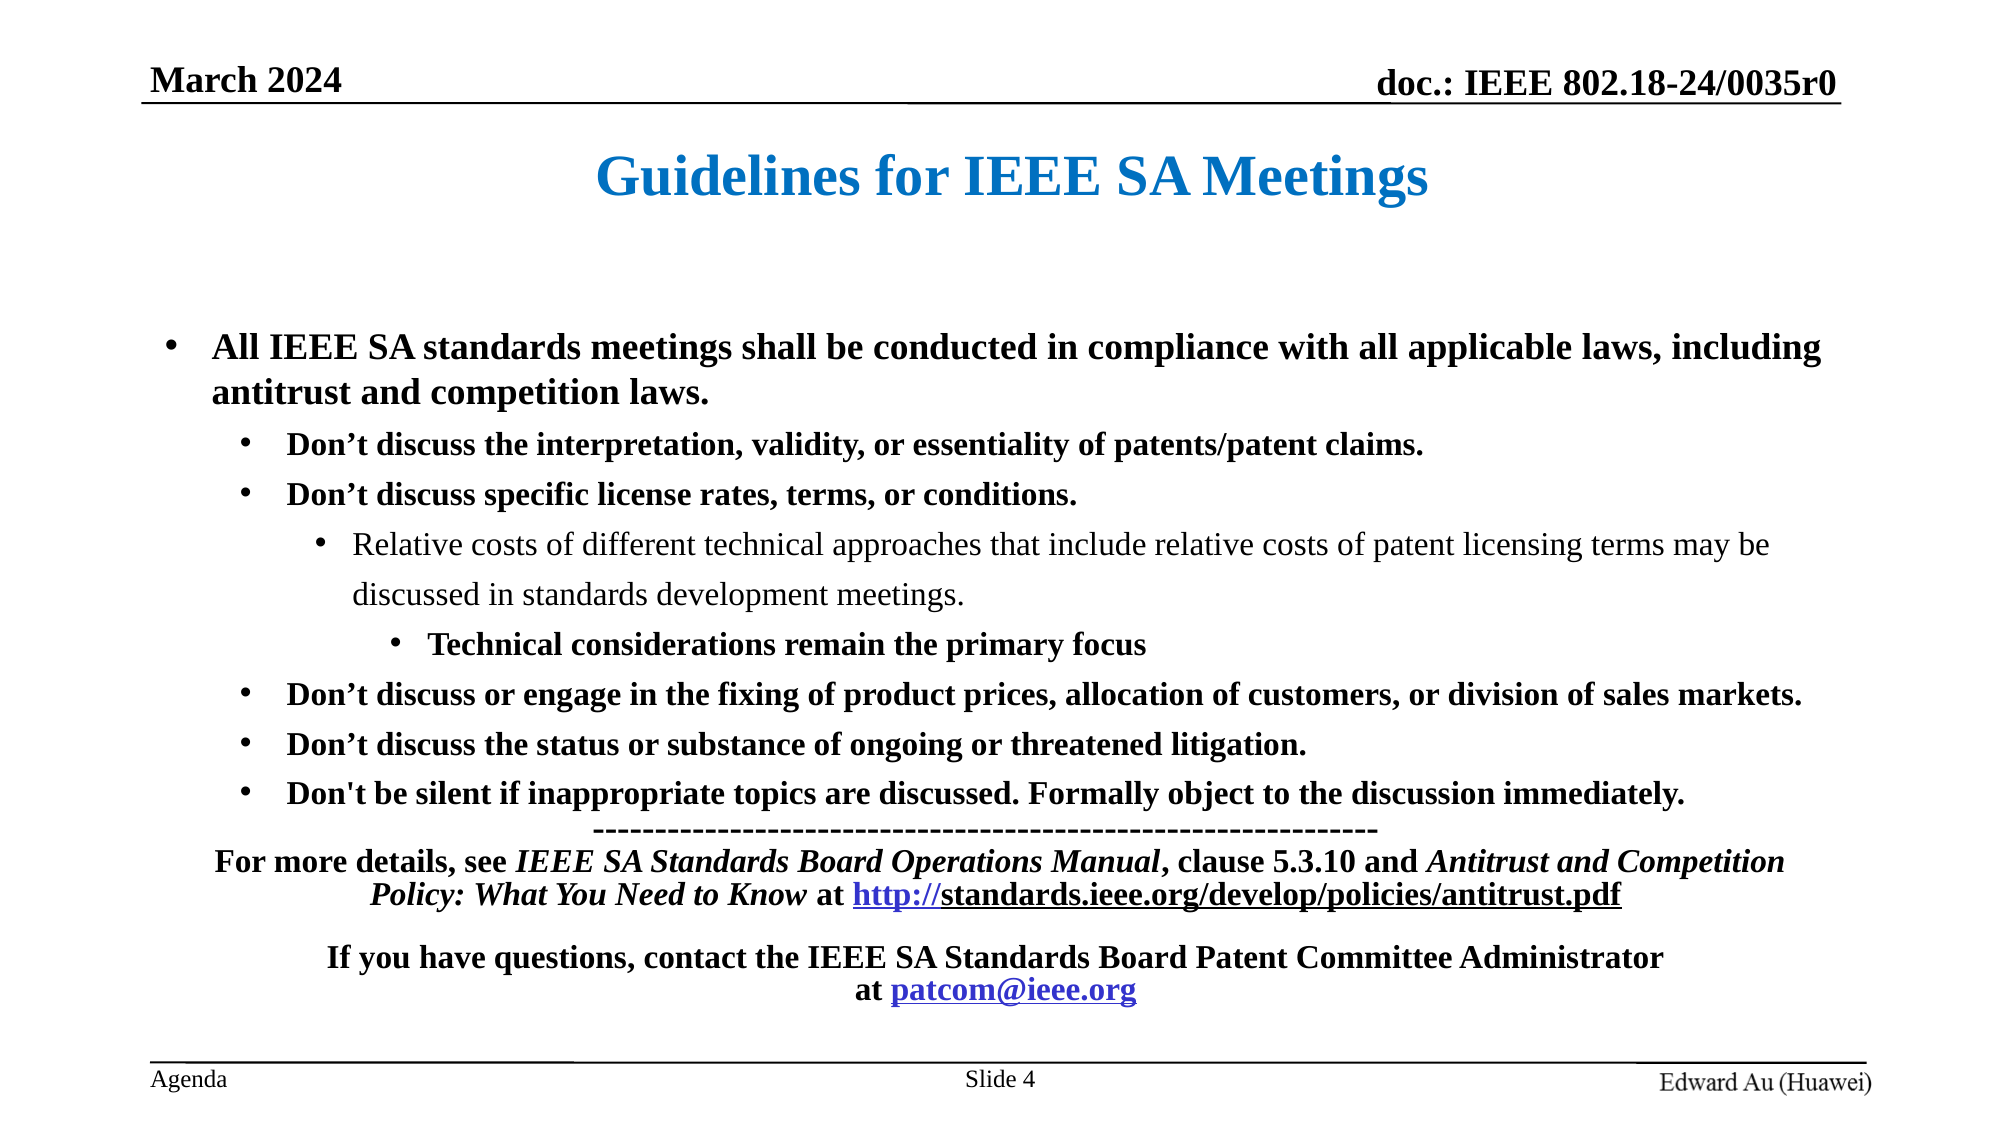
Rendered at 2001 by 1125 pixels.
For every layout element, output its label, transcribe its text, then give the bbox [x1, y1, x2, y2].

text_box All IEEE SA standards meetings shall be conducted in compliance with all applicable laws, including antitrust and competition laws. Don’t discuss the interpretation, validity, or essentiality of patents/patent claims. Don’t discuss specific license rates, terms, or conditions. Relative costs of different technical approaches that include relative costs of patent licensing terms may be discussed in standards development meetings. Technical considerations remain the primary focus Don’t discuss or engage in the fixing of product prices, allocation of customers, or division of sales markets. Don’t discuss the status or substance of ongoing or threatened litigation. Don't be silent if inappropriate topics are discussed. Formally object to the discussion immediately. --------------------------------------------------------------- For more details, see IEEE SA Standards Board Operations Manual, clause 5.3.10 and Antitrust and Competition Policy: What You Need to Know at http://standards.ieee.org/develop/policies/antitrust.pdf If you have questions, contact the IEEE SA Standards Board Patent Committee Administrator at patcom@ieee.org [149, 275, 1851, 1040]
title Guidelines for IEEE SA Meetings [162, 99, 1864, 246]
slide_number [149, 54, 513, 101]
picture [1174, 1058, 1887, 1113]
slide_number Slide 4 [925, 1061, 1076, 1123]
